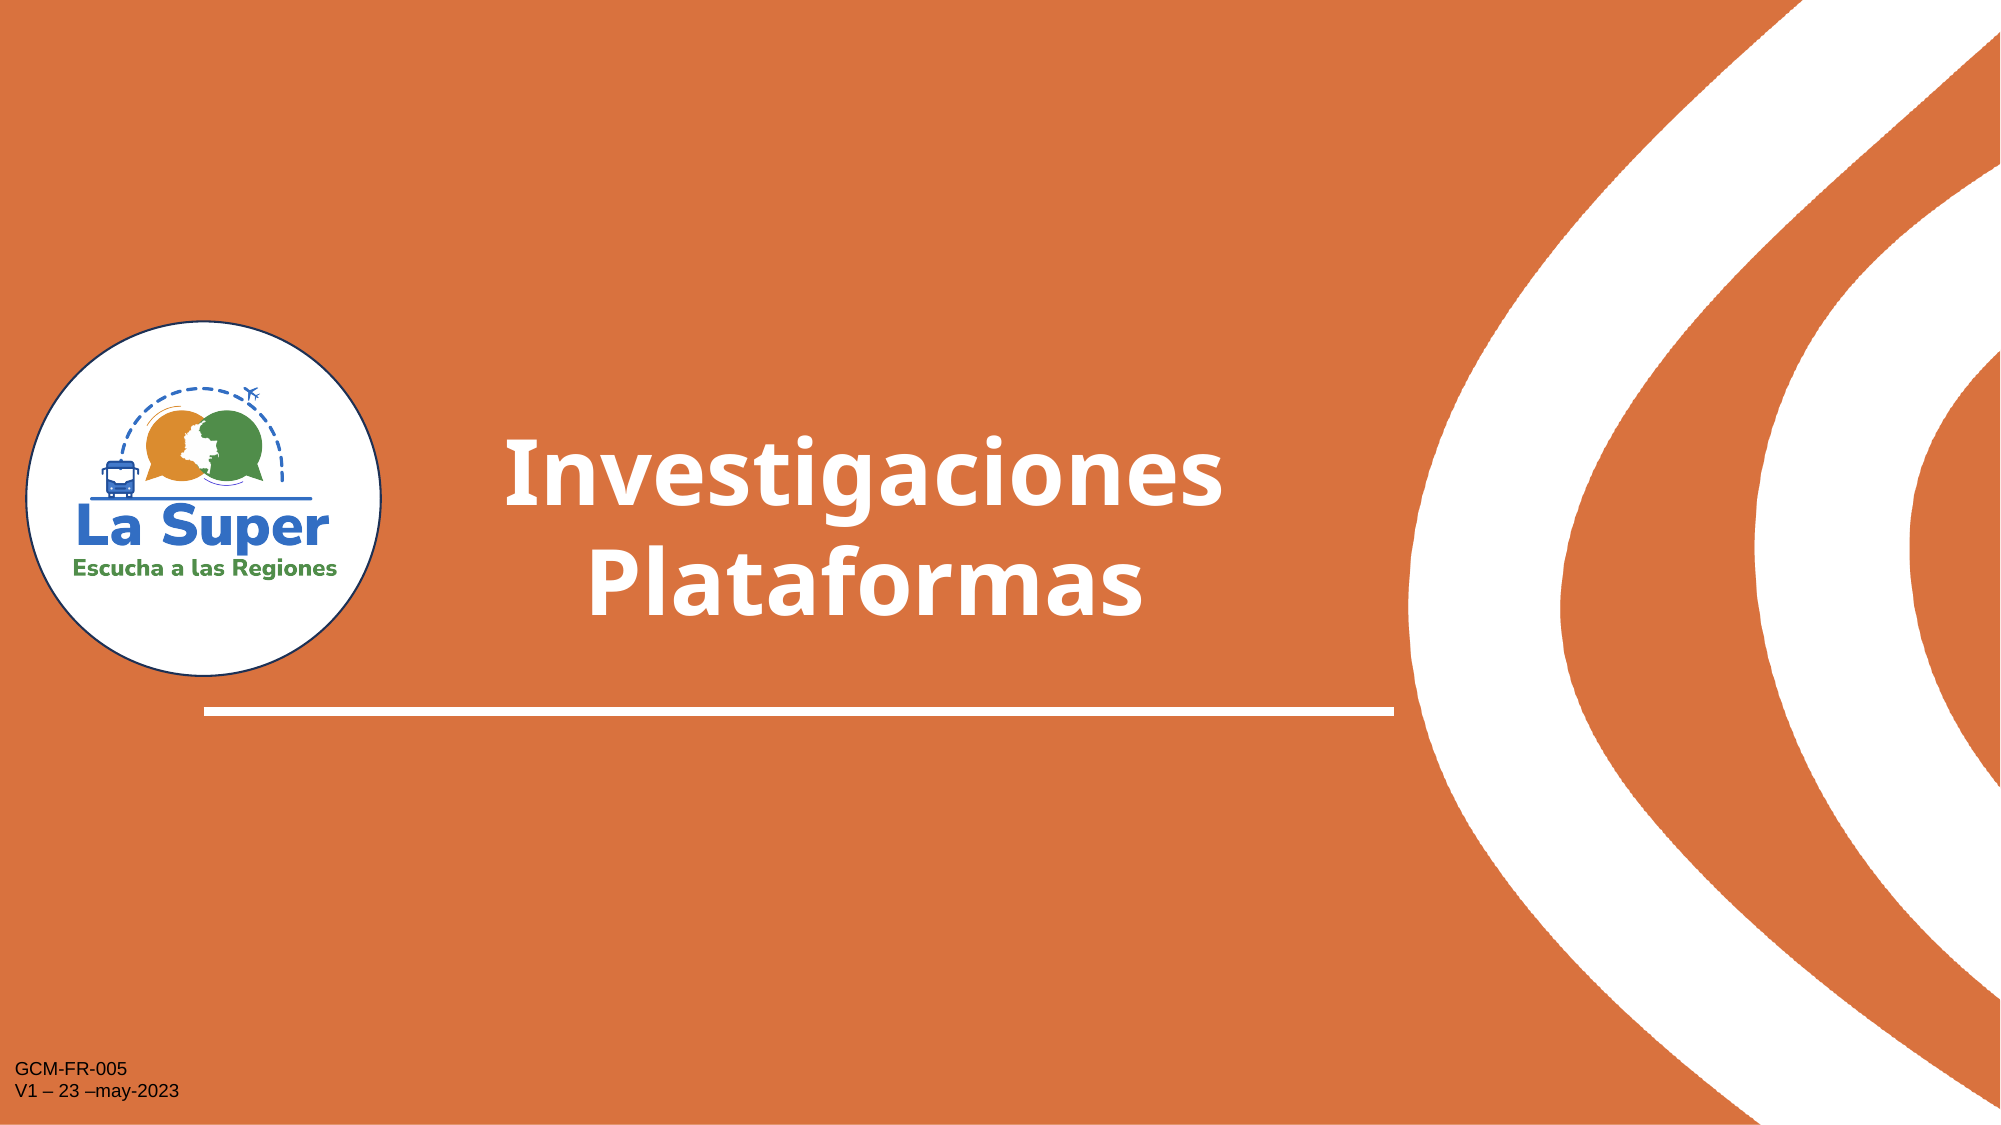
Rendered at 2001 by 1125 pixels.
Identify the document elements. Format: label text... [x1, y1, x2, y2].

text_box GCM-FR-005 V1 – 23 –may-2023 [0, 1049, 1001, 1109]
picture [0, 0, 2001, 1125]
text_box [70, 617, 337, 677]
text_box [118, 320, 289, 342]
text_box Investigaciones Plataformas [396, 406, 1335, 642]
